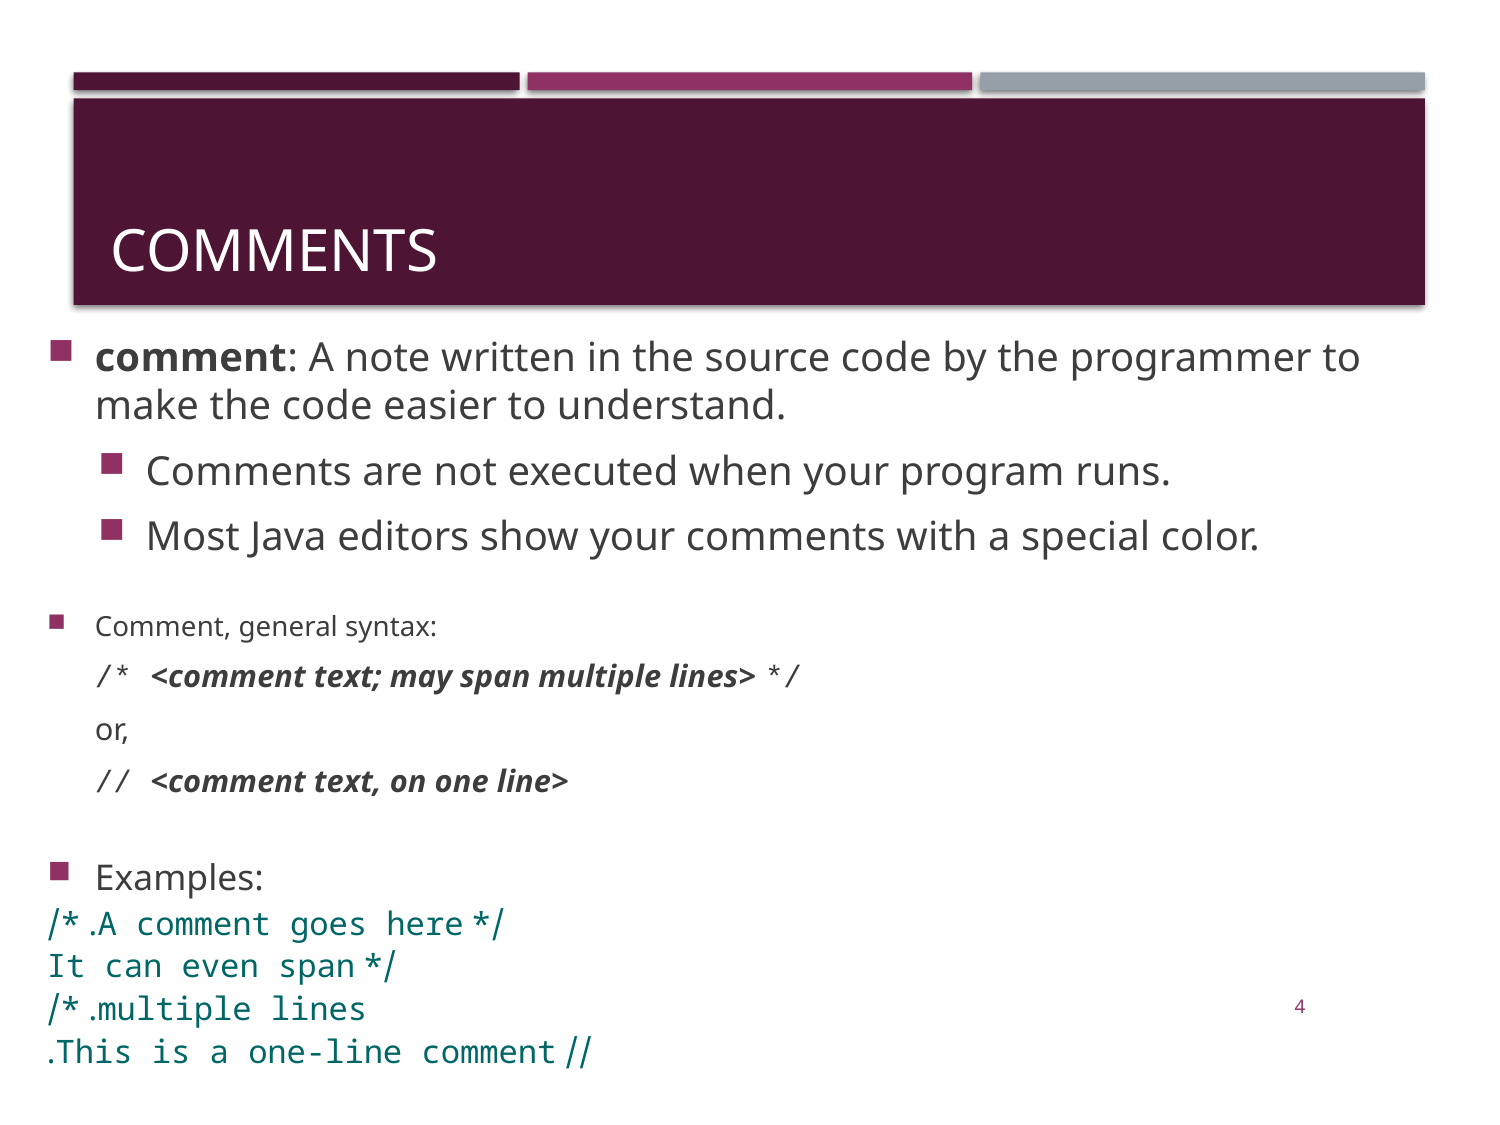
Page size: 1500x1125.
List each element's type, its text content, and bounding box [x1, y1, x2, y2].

list comment: A note written in the source code by the programmer to make the code easier to understand. Comments are not executed when your program runs. Most Java editors show your comments with a special color. Comment, general syntax: /* <comment text; may span multiple lines> */ or, // <comment text, on one line> Examples: /* A comment goes here. */ /* It can even span multiple lines. */ // This is a one-line comment. [31, 320, 1448, 1080]
title Comments [95, 112, 1406, 291]
